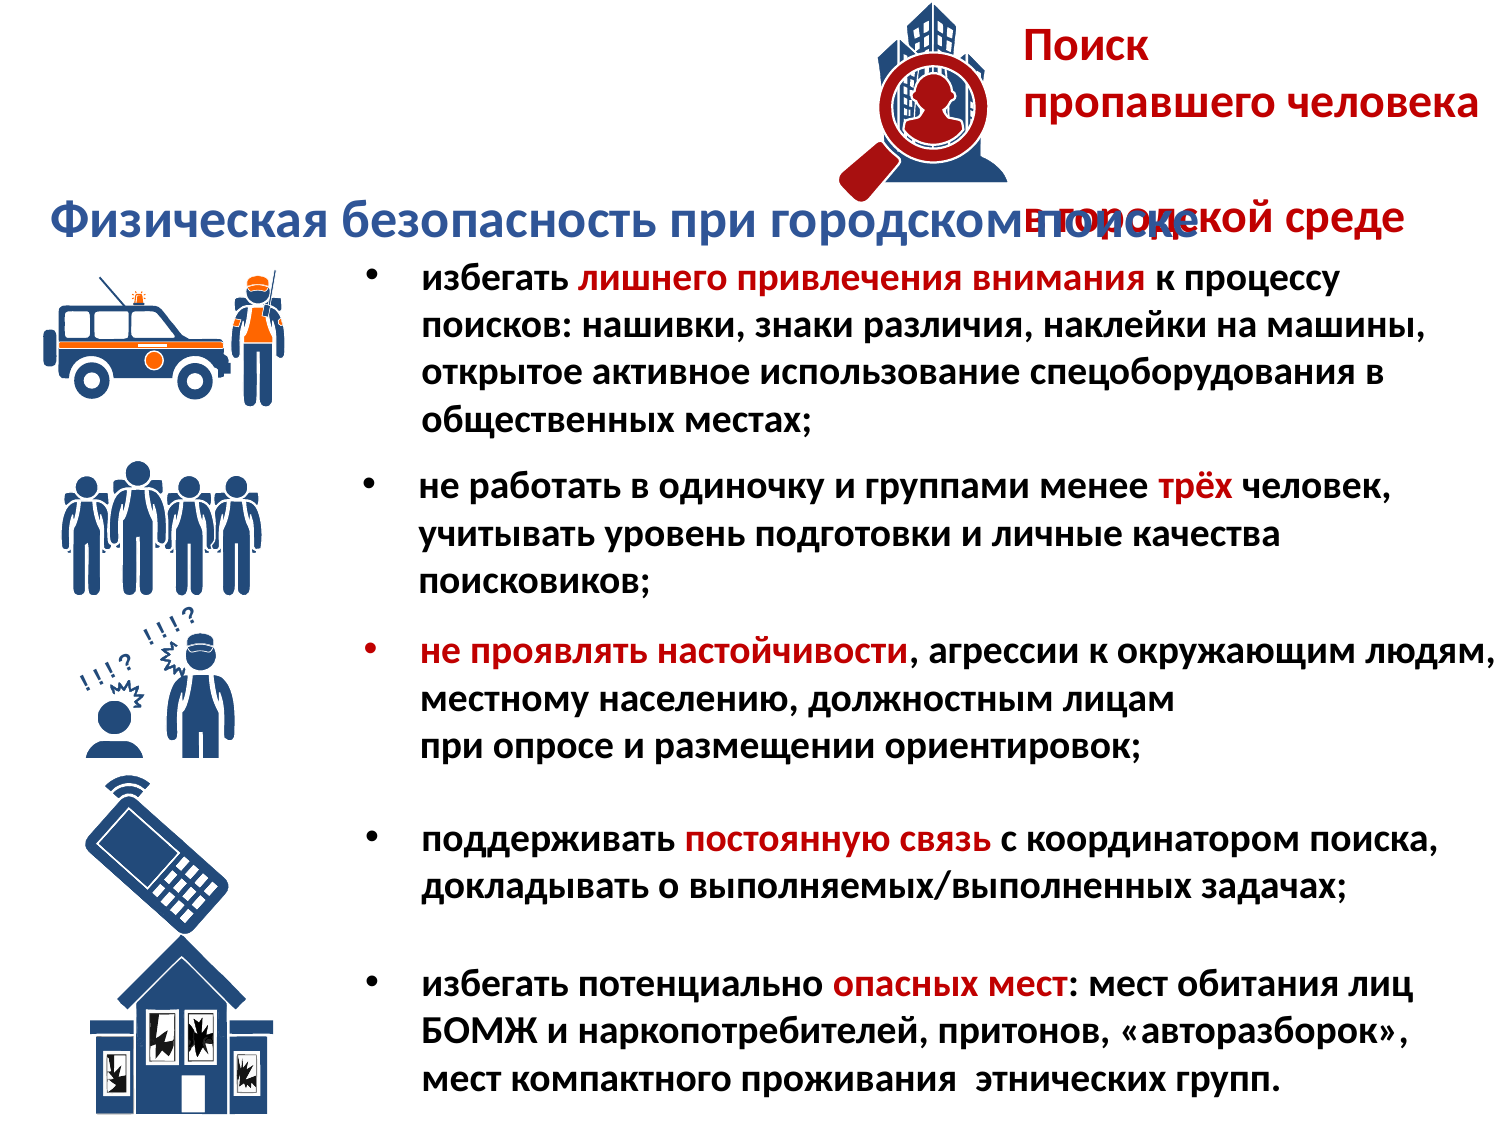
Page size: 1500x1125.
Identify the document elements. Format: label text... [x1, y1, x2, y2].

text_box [51, 452, 1500, 612]
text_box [78, 612, 1500, 776]
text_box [836, 2, 1500, 205]
text_box Физическая безопасность при городском поиске [35, 175, 1218, 256]
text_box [74, 804, 1500, 916]
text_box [42, 242, 1480, 450]
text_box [89, 933, 1500, 1116]
